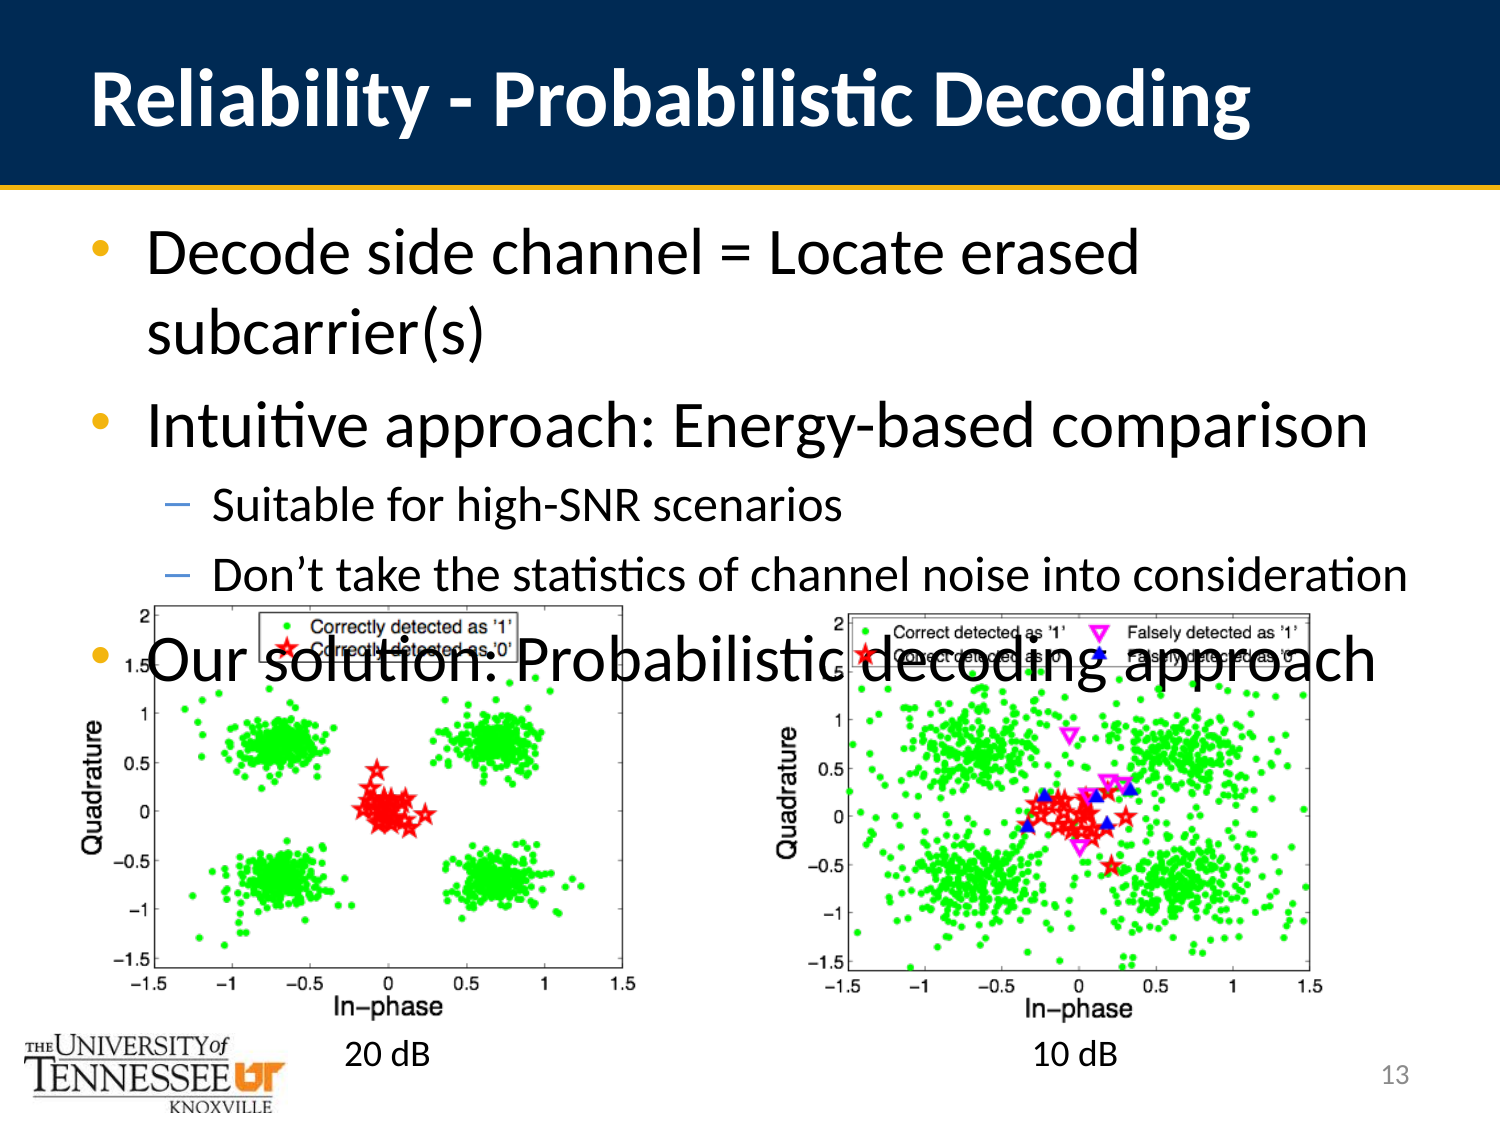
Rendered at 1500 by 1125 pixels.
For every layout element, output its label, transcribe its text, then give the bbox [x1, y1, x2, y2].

text_box 20 dB [312, 1035, 463, 1082]
list Decode side channel = Locate erased subcarrier(s) Intuitive approach: Energy-based comparison Suitable for high-SNR scenarios Don’t take the statistics of channel noise into consideration Our solution: Probabilistic decoding approach [75, 200, 1467, 1025]
picture [24, 1033, 288, 1113]
text_box 10 dB [999, 1036, 1150, 1082]
slide_number 13 [1074, 1042, 1425, 1103]
title Reliability - Probabilistic Decoding [75, 0, 1425, 188]
picture [74, 604, 638, 1026]
picture [770, 612, 1326, 1027]
